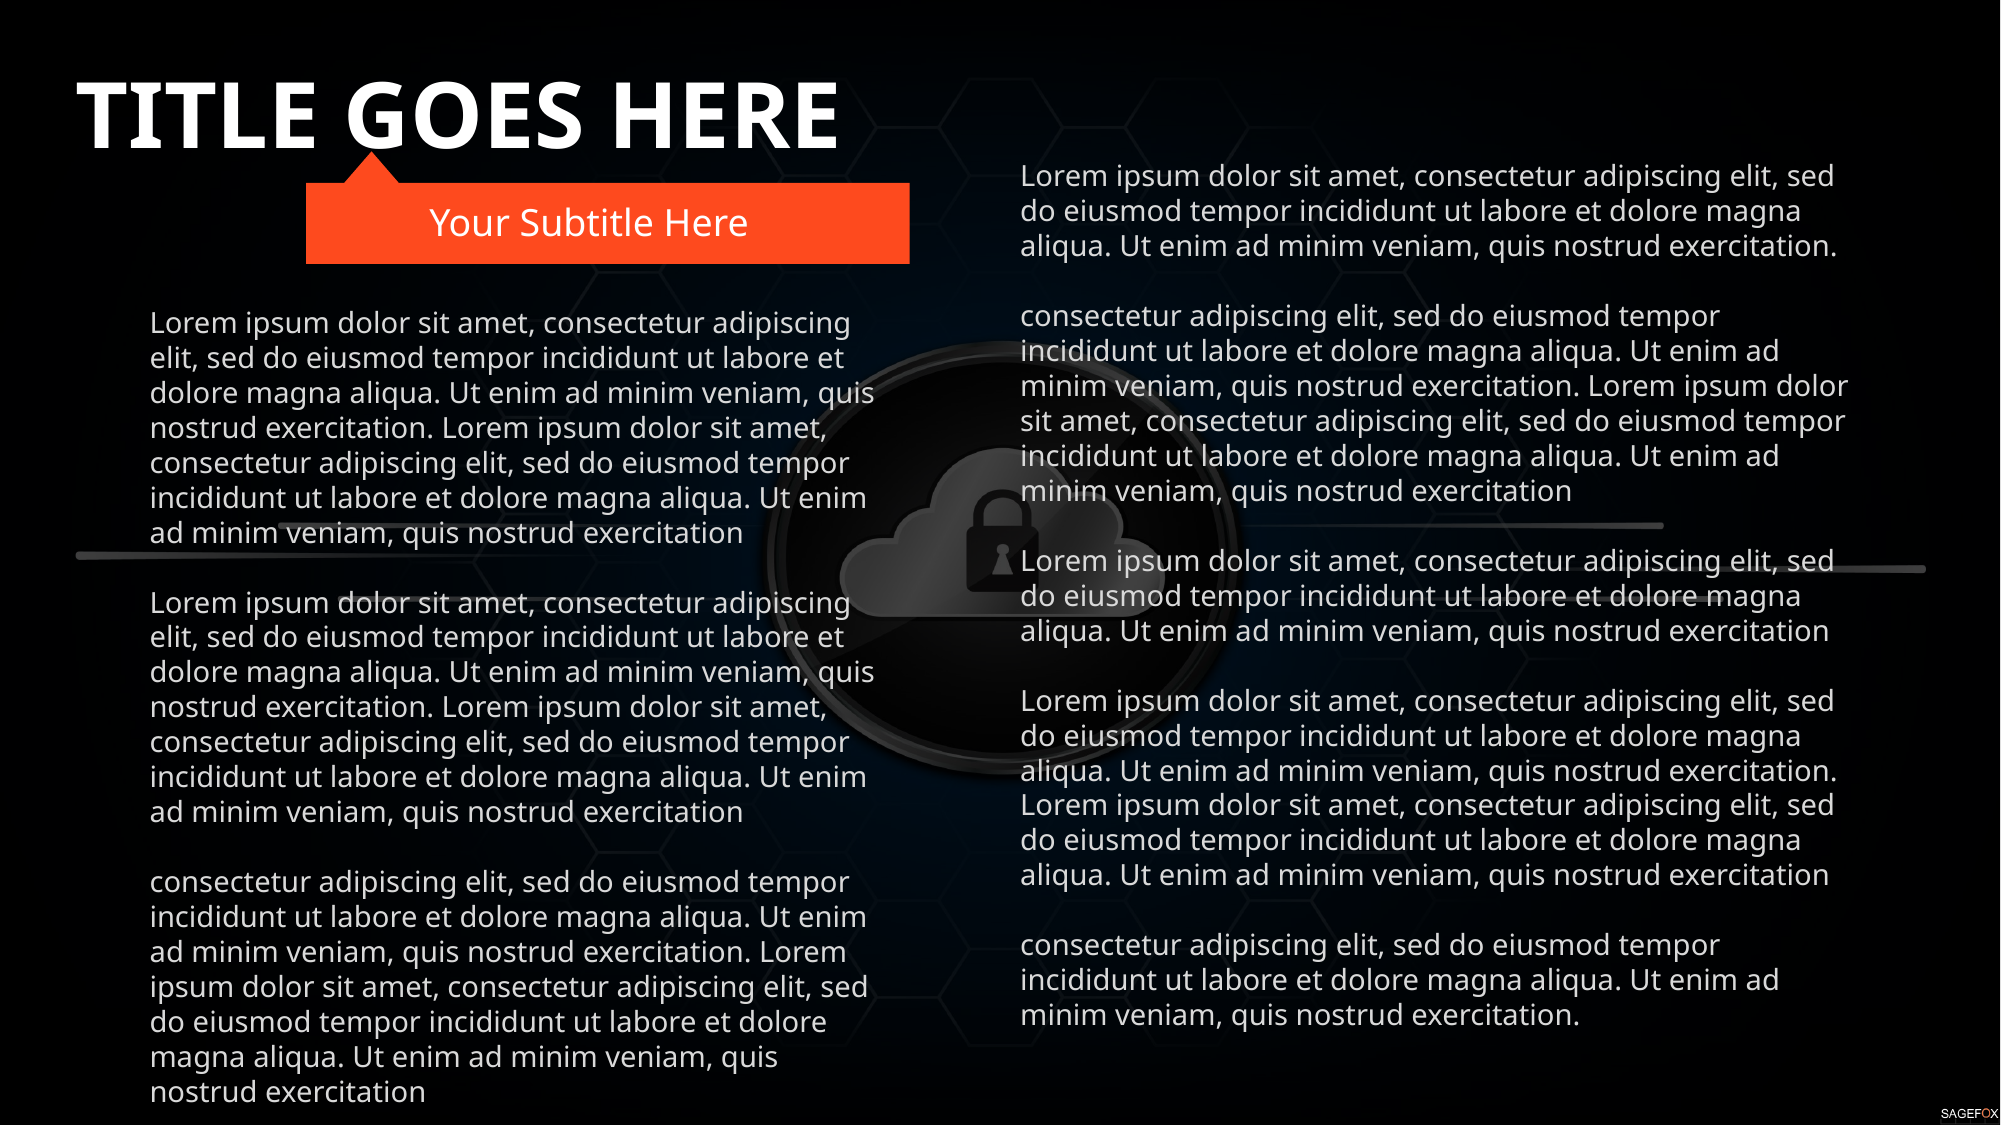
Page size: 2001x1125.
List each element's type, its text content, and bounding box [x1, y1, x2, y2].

text_box TITLE GOES HERE [60, 49, 965, 175]
picture [0, 0, 2001, 1125]
text_box Lorem ipsum dolor sit amet, consectetur adipiscing elit, sed do eiusmod tempor incididunt ut labore et dolore magna aliqua. Ut enim ad minim veniam, quis nostrud exercitation. consectetur adipiscing elit, sed do eiusmod tempor incididunt ut labore et dolore magna aliqua. Ut enim ad minim veniam, quis nostrud exercitation. Lorem ipsum dolor sit amet, consectetur adipiscing elit, sed do eiusmod tempor incididunt ut labore et dolore magna aliqua. Ut enim ad minim veniam, quis nostrud exercitation Lorem ipsum dolor sit amet, consectetur adipiscing elit, sed do eiusmod tempor incididunt ut labore et dolore magna aliqua. Ut enim ad minim veniam, quis nostrud exercitation Lorem ipsum dolor sit amet, consectetur adipiscing elit, sed do eiusmod tempor incididunt ut labore et dolore magna aliqua. Ut enim ad minim veniam, quis nostrud exercitation. Lorem ipsum dolor sit amet, consectetur adipiscing elit, sed do eiusmod tempor incididunt ut labore et dolore magna aliqua. Ut enim ad minim veniam, quis nostrud exercitation consectetur adipiscing elit, sed do eiusmod tempor incididunt ut labore et dolore magna aliqua. Ut enim ad minim veniam, quis nostrud exercitation. [1005, 150, 1876, 1039]
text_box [306, 151, 910, 264]
text_box Lorem ipsum dolor sit amet, consectetur adipiscing elit, sed do eiusmod tempor incididunt ut labore et dolore magna aliqua. Ut enim ad minim veniam, quis nostrud exercitation. Lorem ipsum dolor sit amet, consectetur adipiscing elit, sed do eiusmod tempor incididunt ut labore et dolore magna aliqua. Ut enim ad minim veniam, quis nostrud exercitation Lorem ipsum dolor sit amet, consectetur adipiscing elit, sed do eiusmod tempor incididunt ut labore et dolore magna aliqua. Ut enim ad minim veniam, quis nostrud exercitation. Lorem ipsum dolor sit amet, consectetur adipiscing elit, sed do eiusmod tempor incididunt ut labore et dolore magna aliqua. Ut enim ad minim veniam, quis nostrud exercitation consectetur adipiscing elit, sed do eiusmod tempor incididunt ut labore et dolore magna aliqua. Ut enim ad minim veniam, quis nostrud exercitation. Lorem ipsum dolor sit amet, consectetur adipiscing elit, sed do eiusmod tempor incididunt ut labore et dolore magna aliqua. Ut enim ad minim veniam, quis nostrud exercitation [134, 296, 897, 1125]
